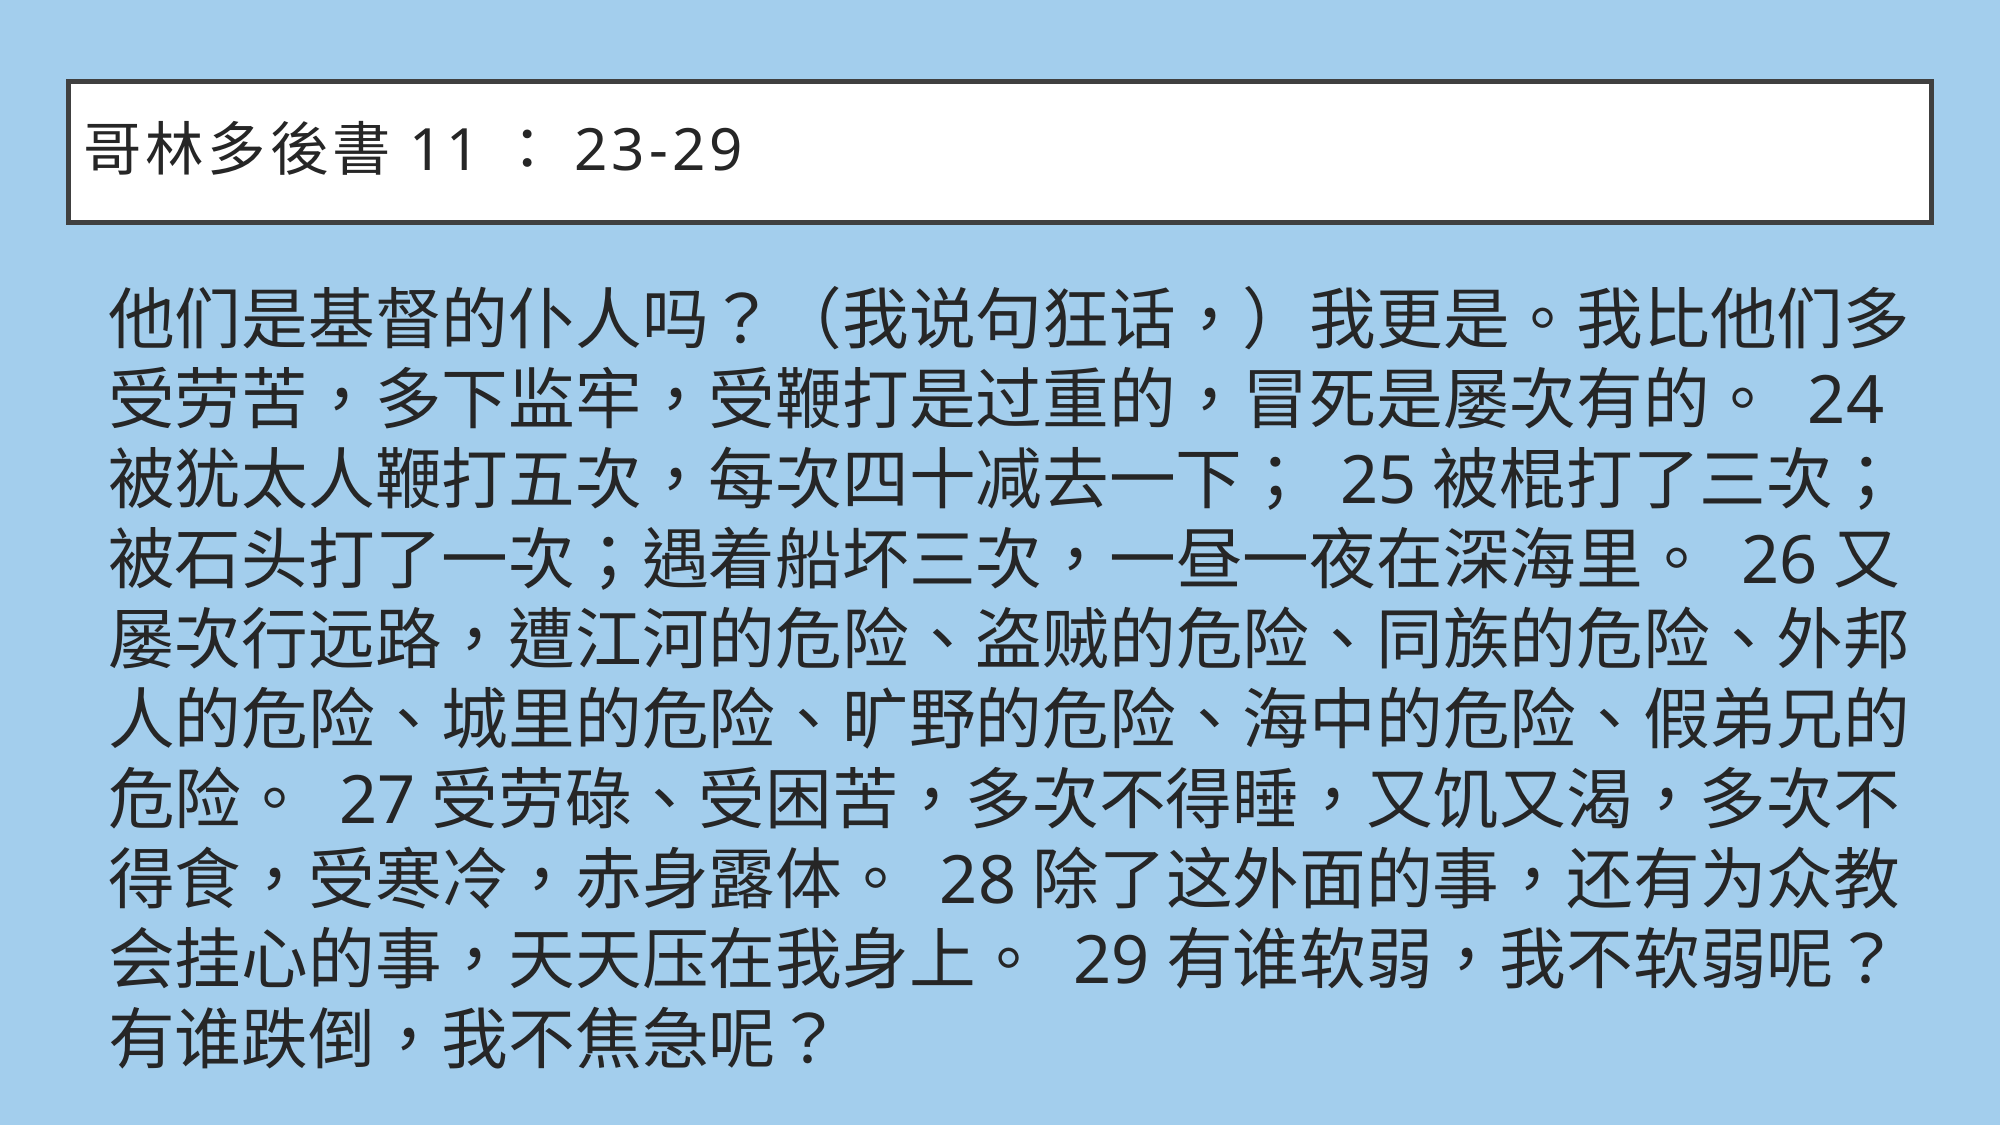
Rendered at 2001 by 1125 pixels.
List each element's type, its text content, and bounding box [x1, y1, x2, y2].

list 他们是基督的仆人吗？（我说句狂话，）我更是。我比他们多受劳苦，多下监牢，受鞭打是过重的，冒死是屡次有的。 24被犹太人鞭打五次，每次四十减去一下； 25被棍打了三次；被石头打了一次；遇着船坏三次，一昼一夜在深海里。 26又屡次行远路，遭江河的危险、盗贼的危险、同族的危险、外邦人的危险、城里的危险、旷野的危险、海中的危险、假弟兄的危险。 27受劳碌、受困苦，多次不得睡，又饥又渴，多次不得食，受寒冷，赤身露体。 28除了这外面的事，还有为众教会挂心的事，天天压在我身上。 29有谁软弱，我不软弱呢？有谁跌倒，我不焦急呢？ [68, 261, 1932, 1044]
title 哥林多後書11：23-29 [66, 79, 1934, 225]
